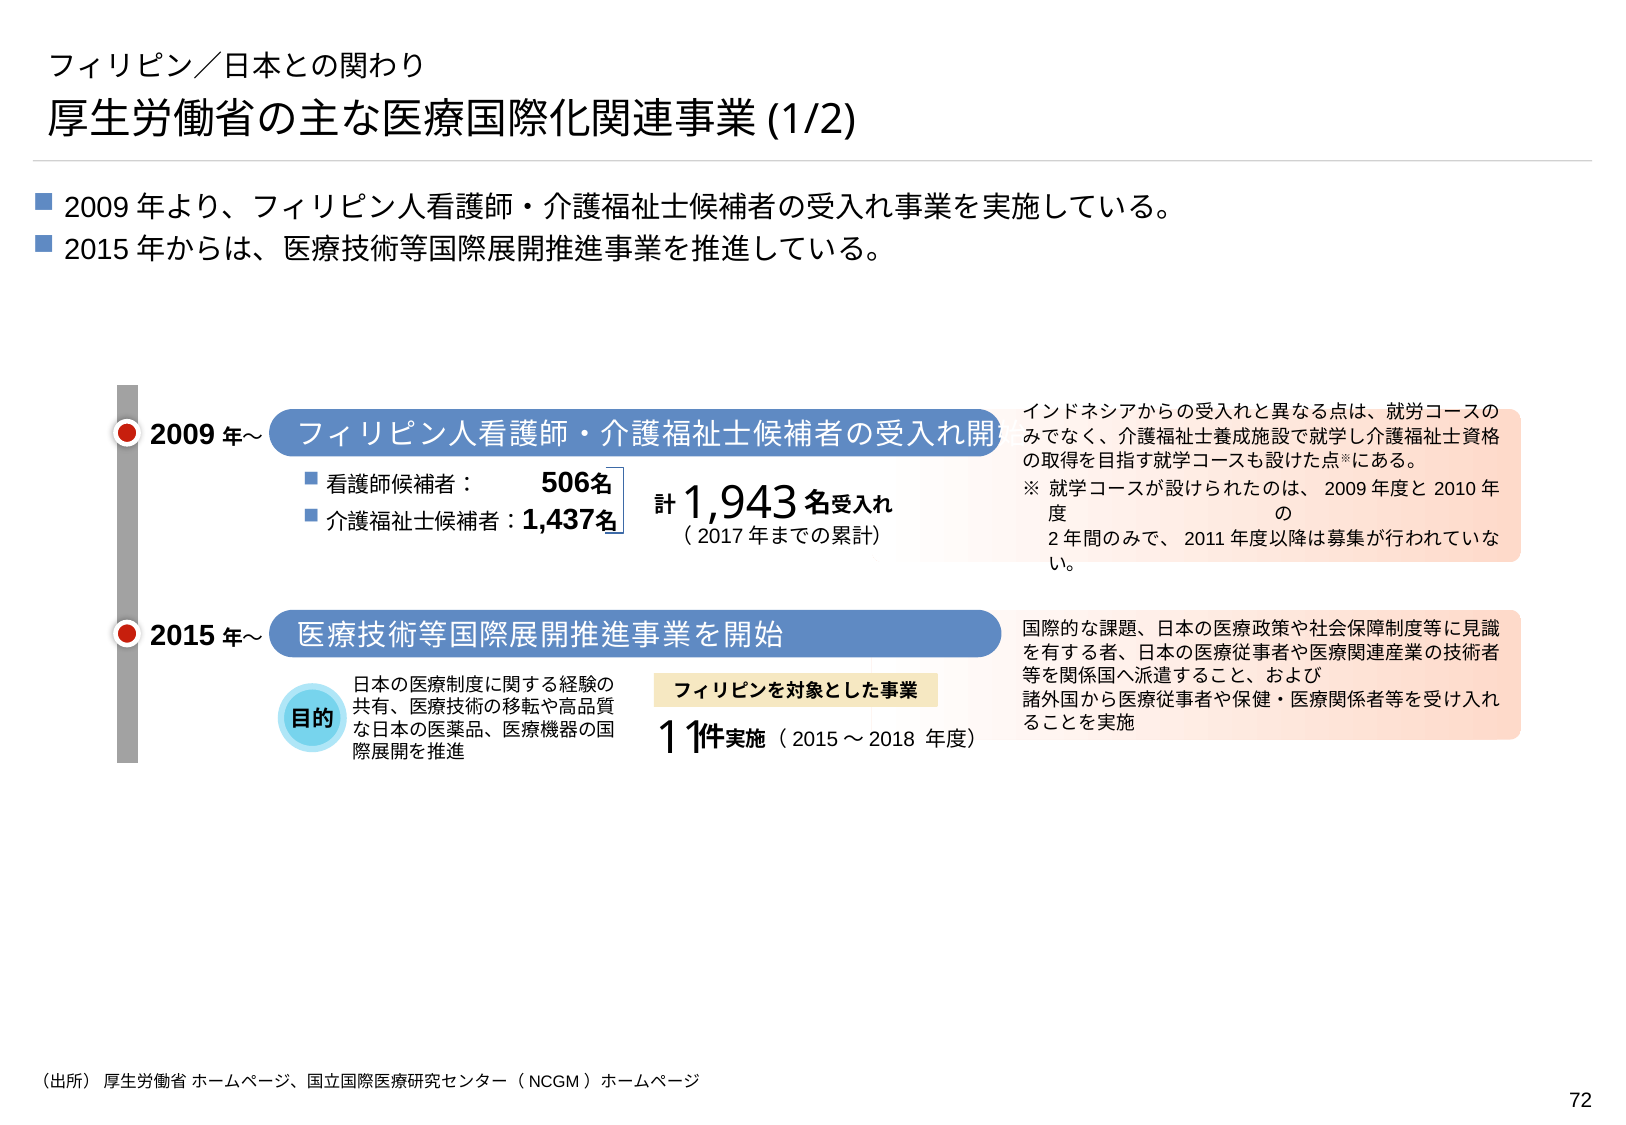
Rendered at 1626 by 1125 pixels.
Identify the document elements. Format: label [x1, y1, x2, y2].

text_box [269, 607, 1524, 764]
title [32, 30, 1593, 90]
text_box [150, 609, 248, 657]
list [32, 90, 1593, 149]
text_box [32, 1070, 1451, 1094]
text_box [280, 683, 624, 752]
text_box [32, 184, 1593, 266]
text_box [269, 406, 1524, 565]
text_box [113, 385, 141, 764]
text_box [150, 408, 248, 457]
